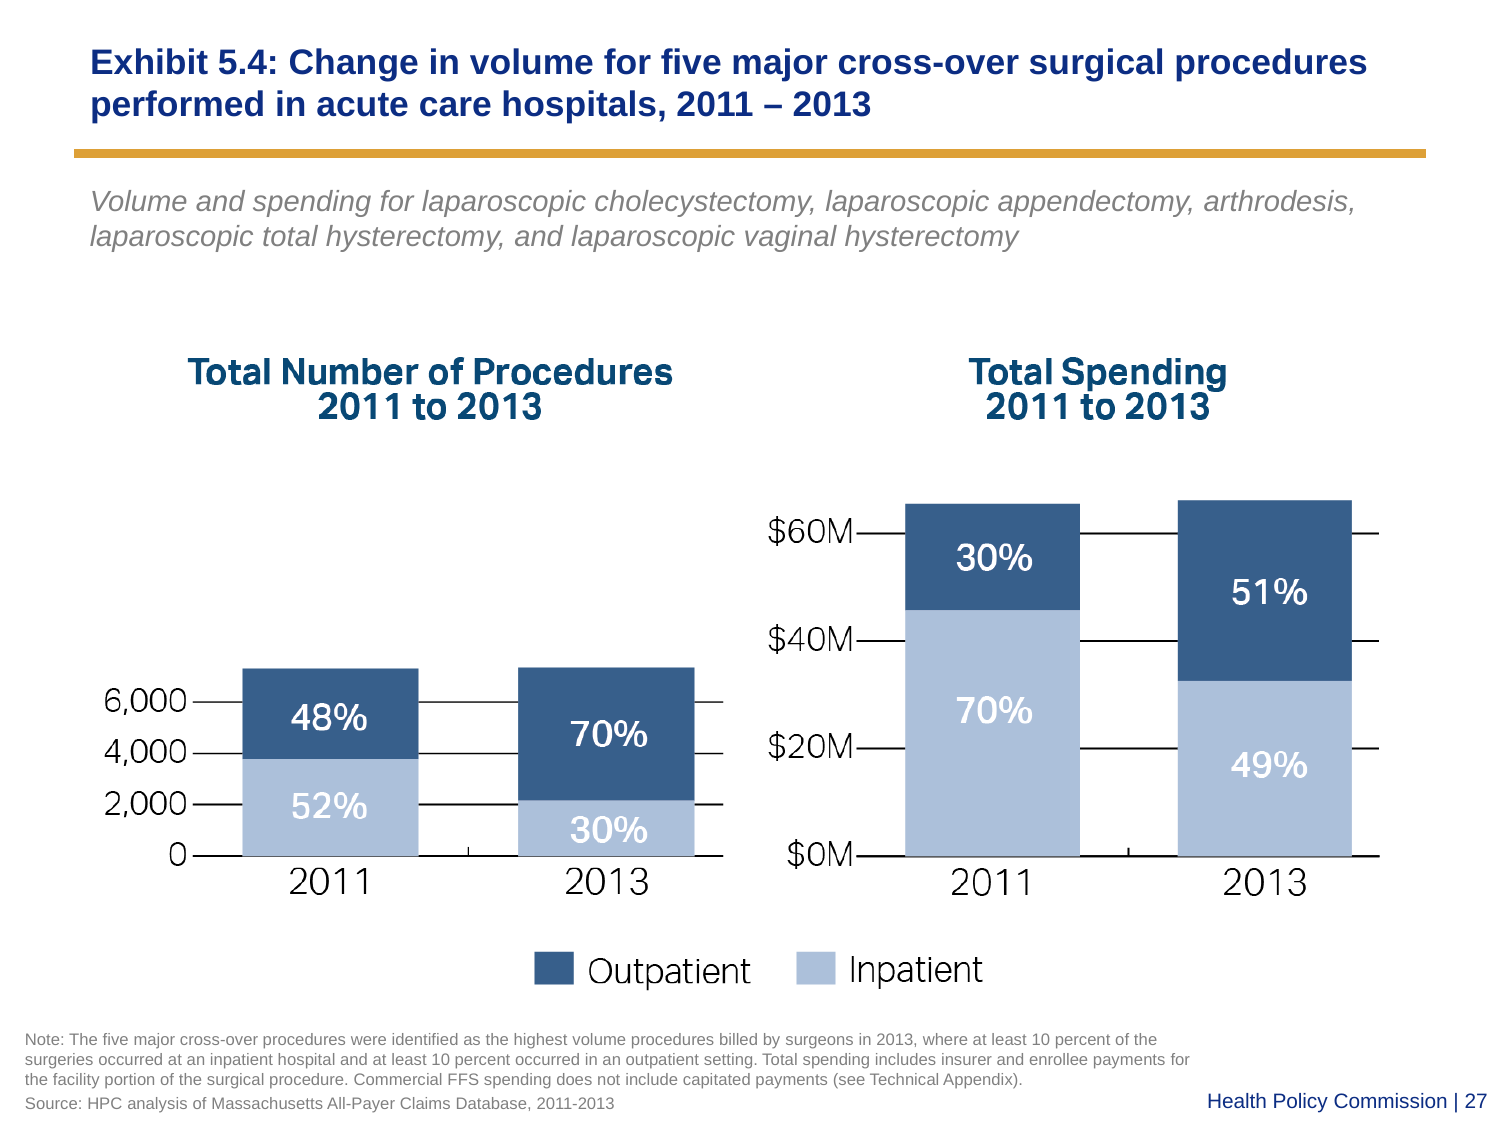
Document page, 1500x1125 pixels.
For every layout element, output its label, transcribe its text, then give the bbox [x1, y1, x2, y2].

title Exhibit 5.4: Change in volume for five major cross-over surgical procedures performed in acute care hospitals, 2011 – 2013 [75, 24, 1425, 138]
picture [91, 237, 1409, 1049]
list Volume and spending for laparoscopic cholecystectomy, laparoscopic appendectomy, arthrodesis, laparoscopic total hysterectomy, and laparoscopic vaginal hysterectomy [75, 174, 1425, 263]
list Note: The five major cross-over procedures were identified as the highest volume procedures billed by surgeons in 2013, where at least 10 percent of the surgeries occurred at an inpatient hospital and at least 10 percent occurred in an outpatient setting. Total spending includes insurer and enrollee payments for the facility portion of the surgical procedure. Commercial FFS spending does not include capitated payments (see Technical Appendix). Source: HPC analysis of Massachusetts All-Payer Claims Database, 2011-2013 [24, 999, 1200, 1113]
